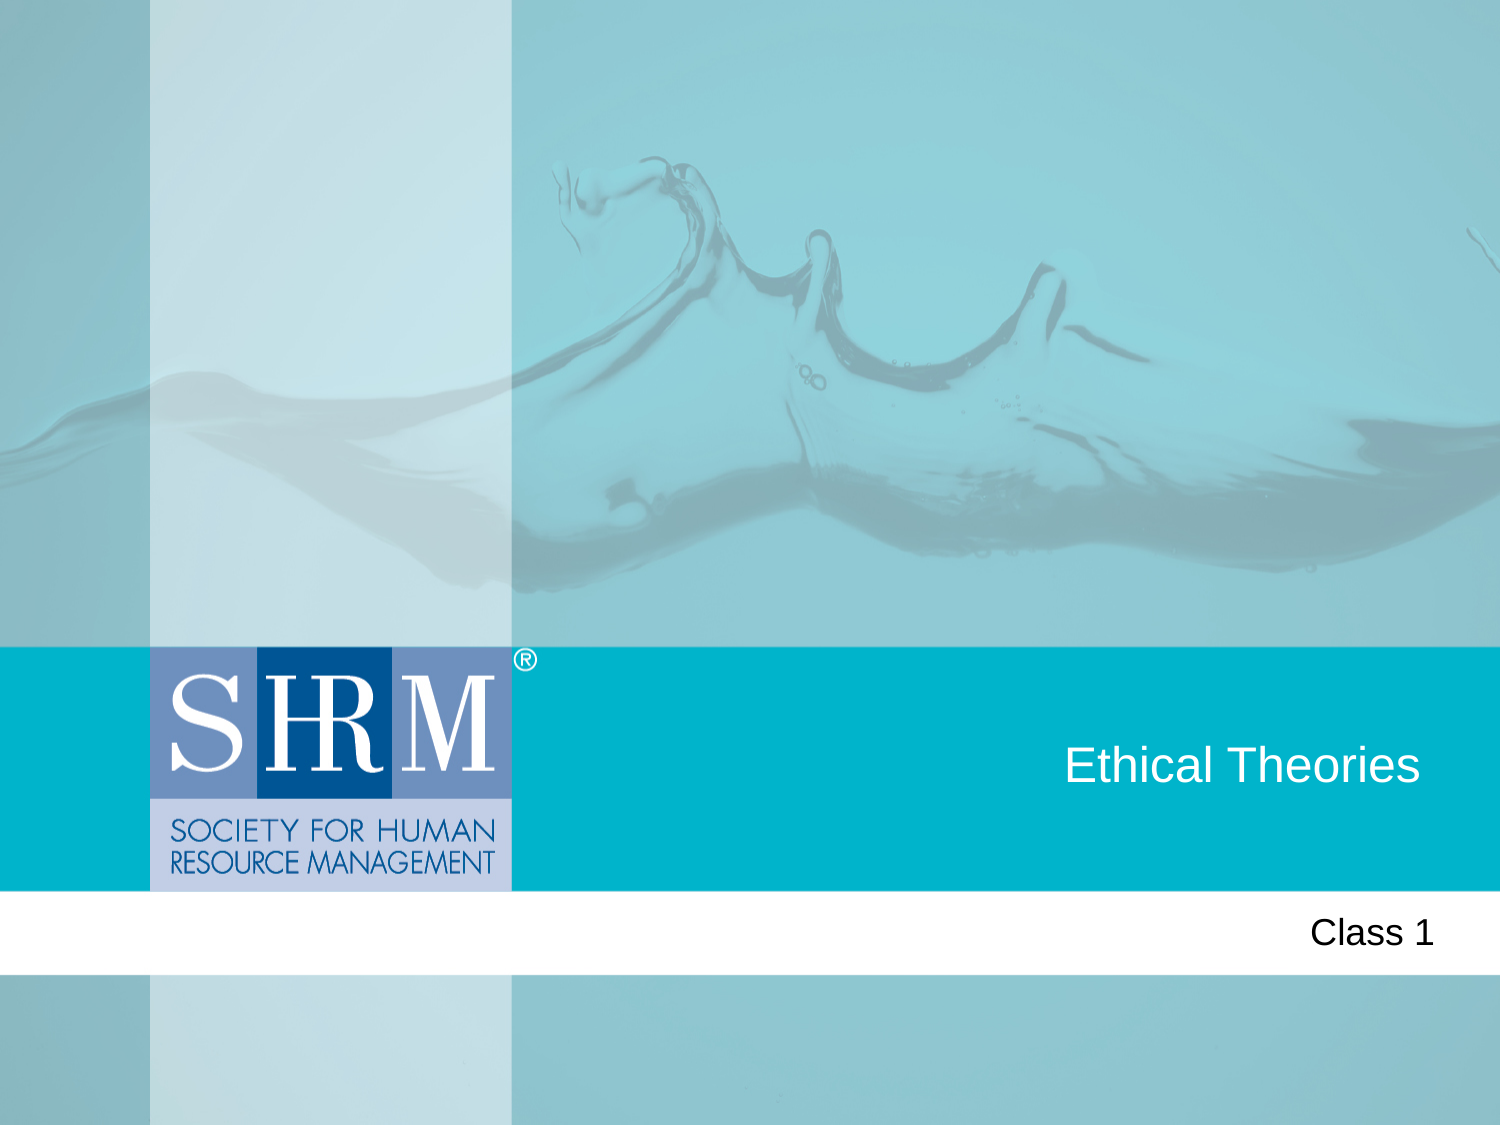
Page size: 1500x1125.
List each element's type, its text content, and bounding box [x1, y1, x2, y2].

subtitle Class 1 [512, 899, 1451, 976]
title Ethical Theories [512, 699, 1451, 826]
picture [0, 0, 1500, 1125]
